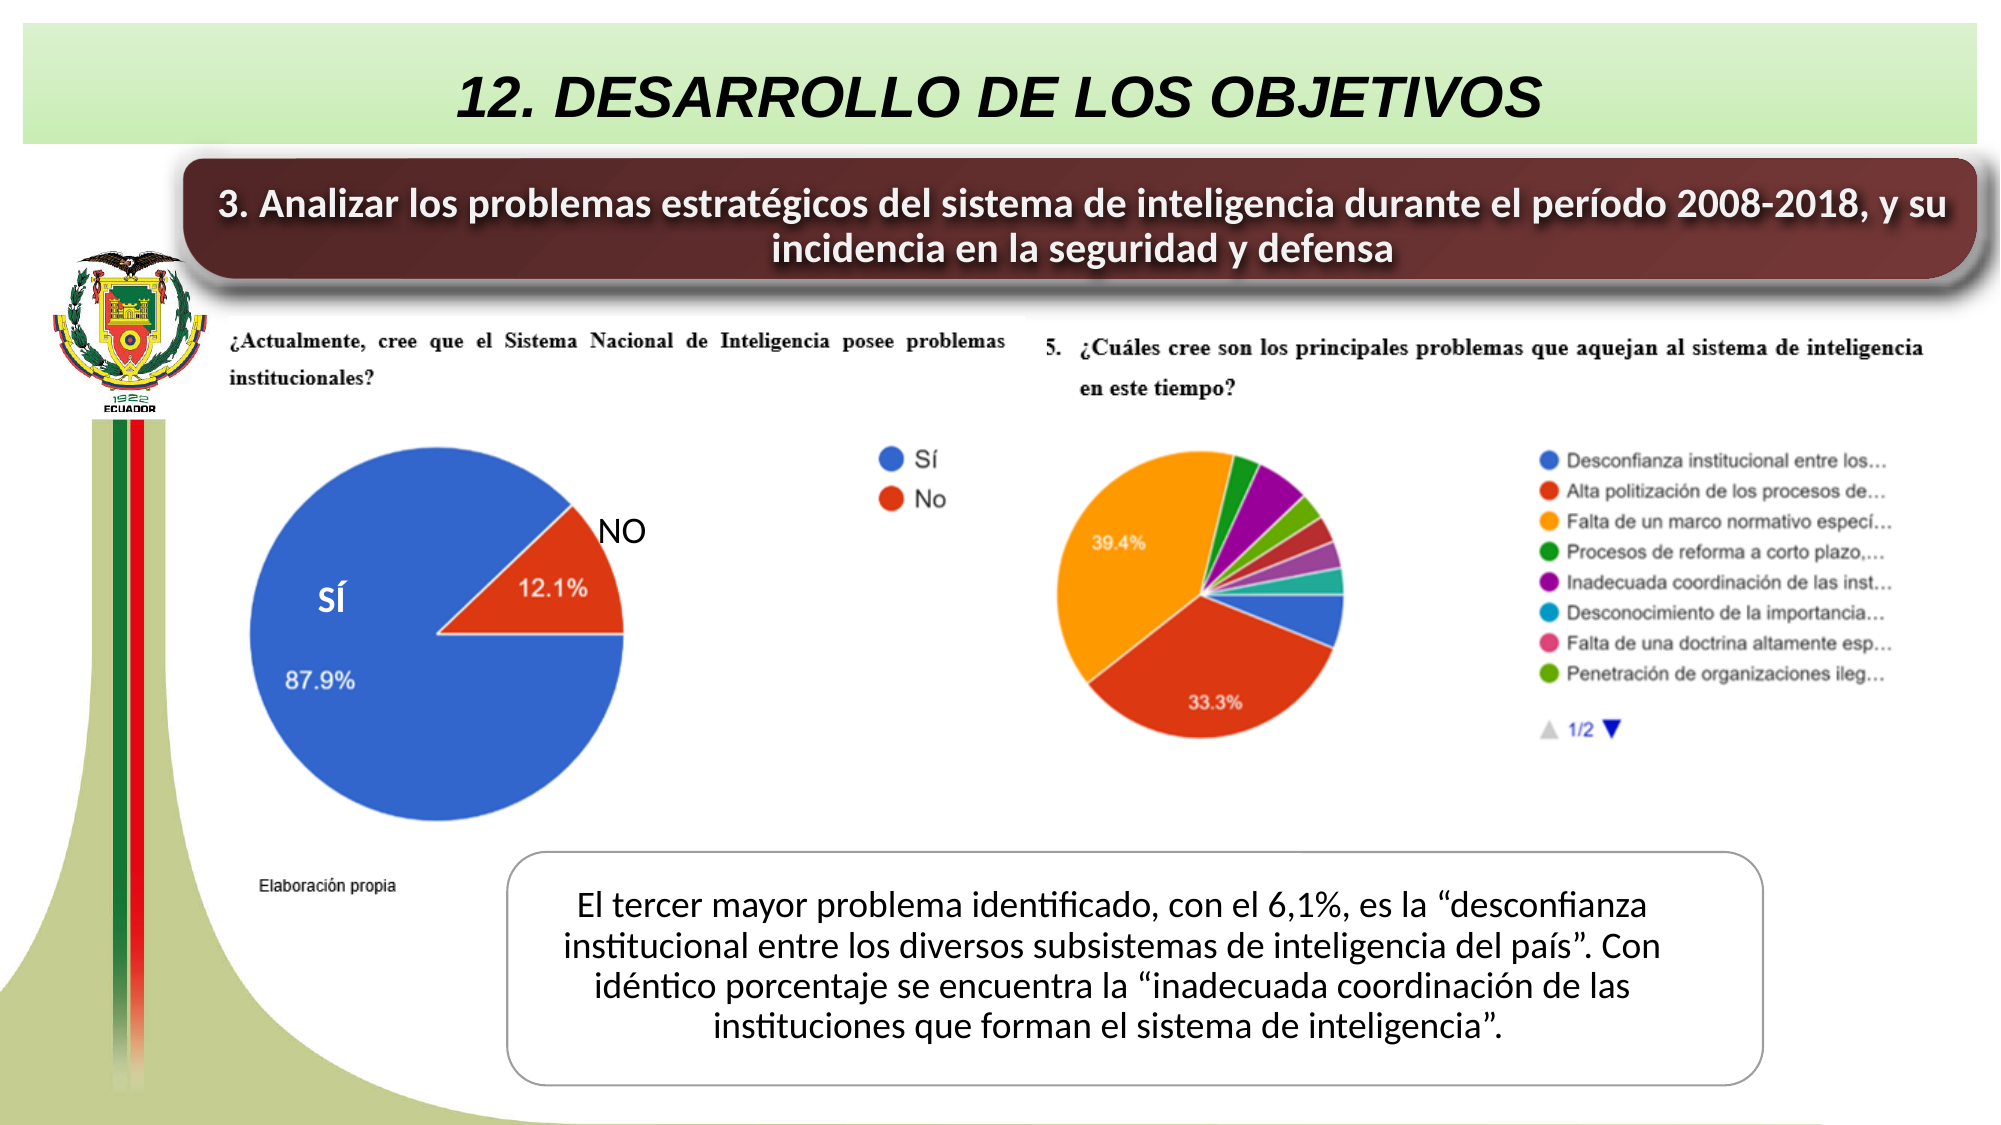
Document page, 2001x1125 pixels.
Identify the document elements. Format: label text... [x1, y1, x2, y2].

text_box 12. DESARROLLO DE LOS OBJETIVOS [22, 22, 1978, 144]
picture [0, 0, 2001, 1125]
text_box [507, 851, 1764, 1086]
text_box 3. Analizar los problemas estratégicos del sistema de inteligencia durante el período 2008-2018, y su incidencia en la seguridad y defensa [189, 174, 1977, 315]
text_box [184, 158, 1974, 172]
